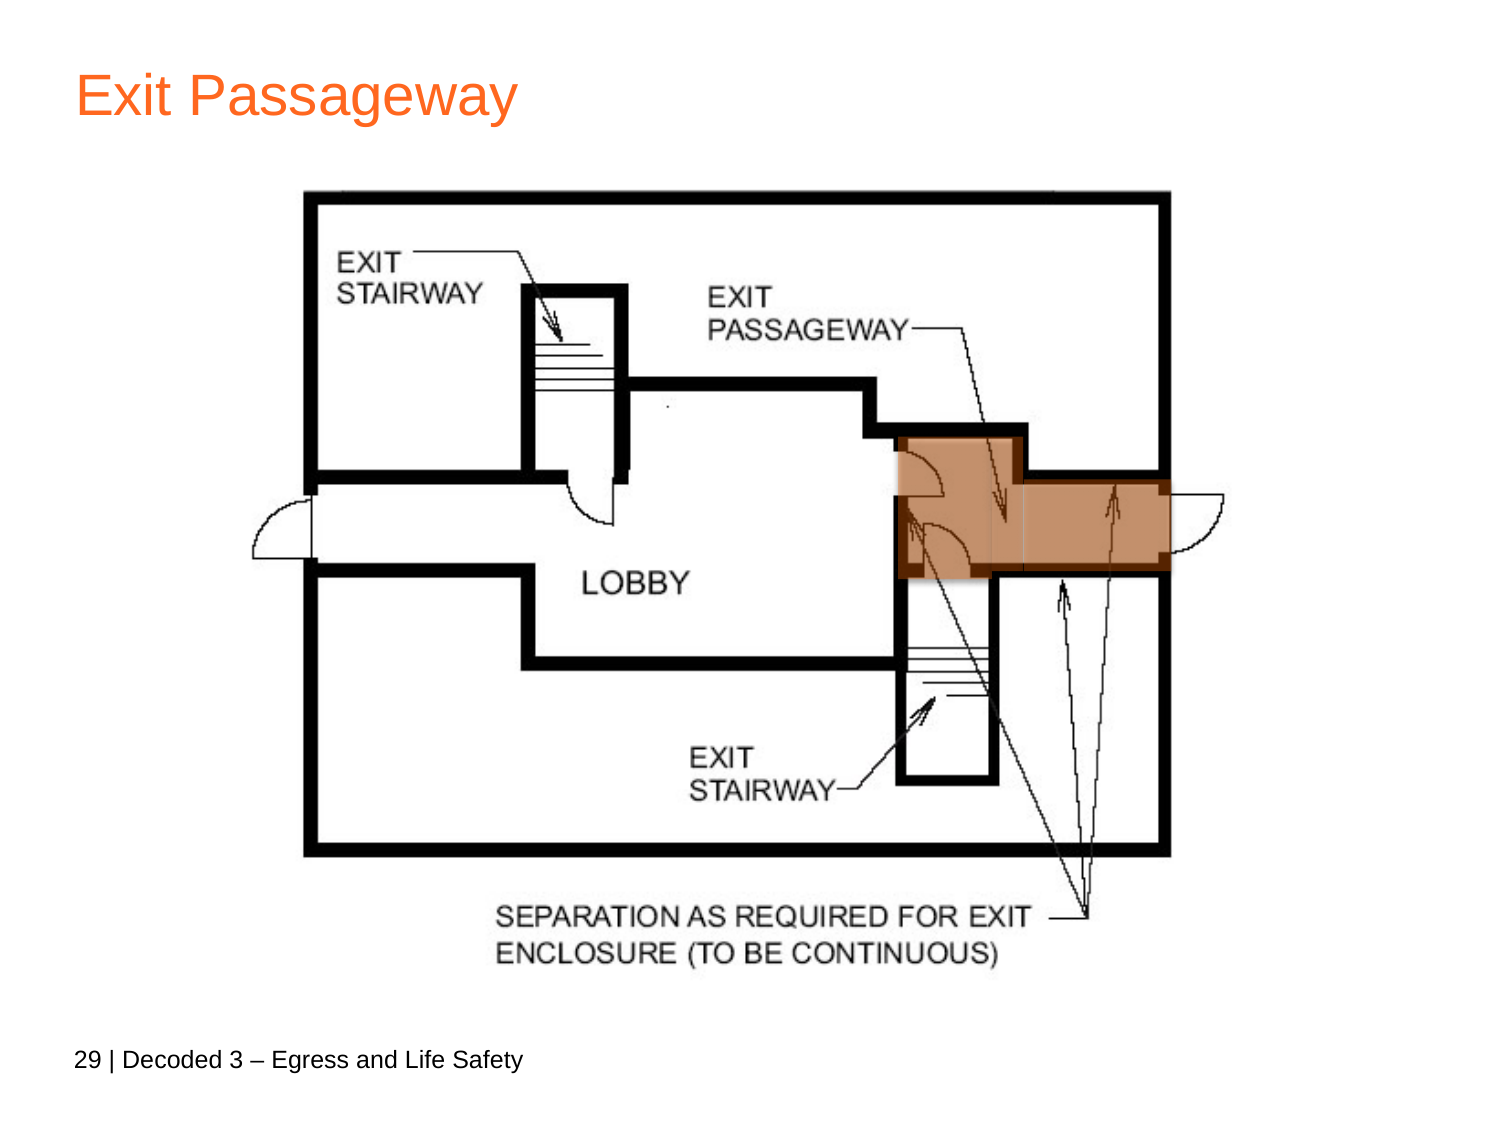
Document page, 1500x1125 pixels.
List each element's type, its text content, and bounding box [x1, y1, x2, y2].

title Exit Passageway [75, 49, 1425, 237]
picture [238, 176, 1241, 982]
